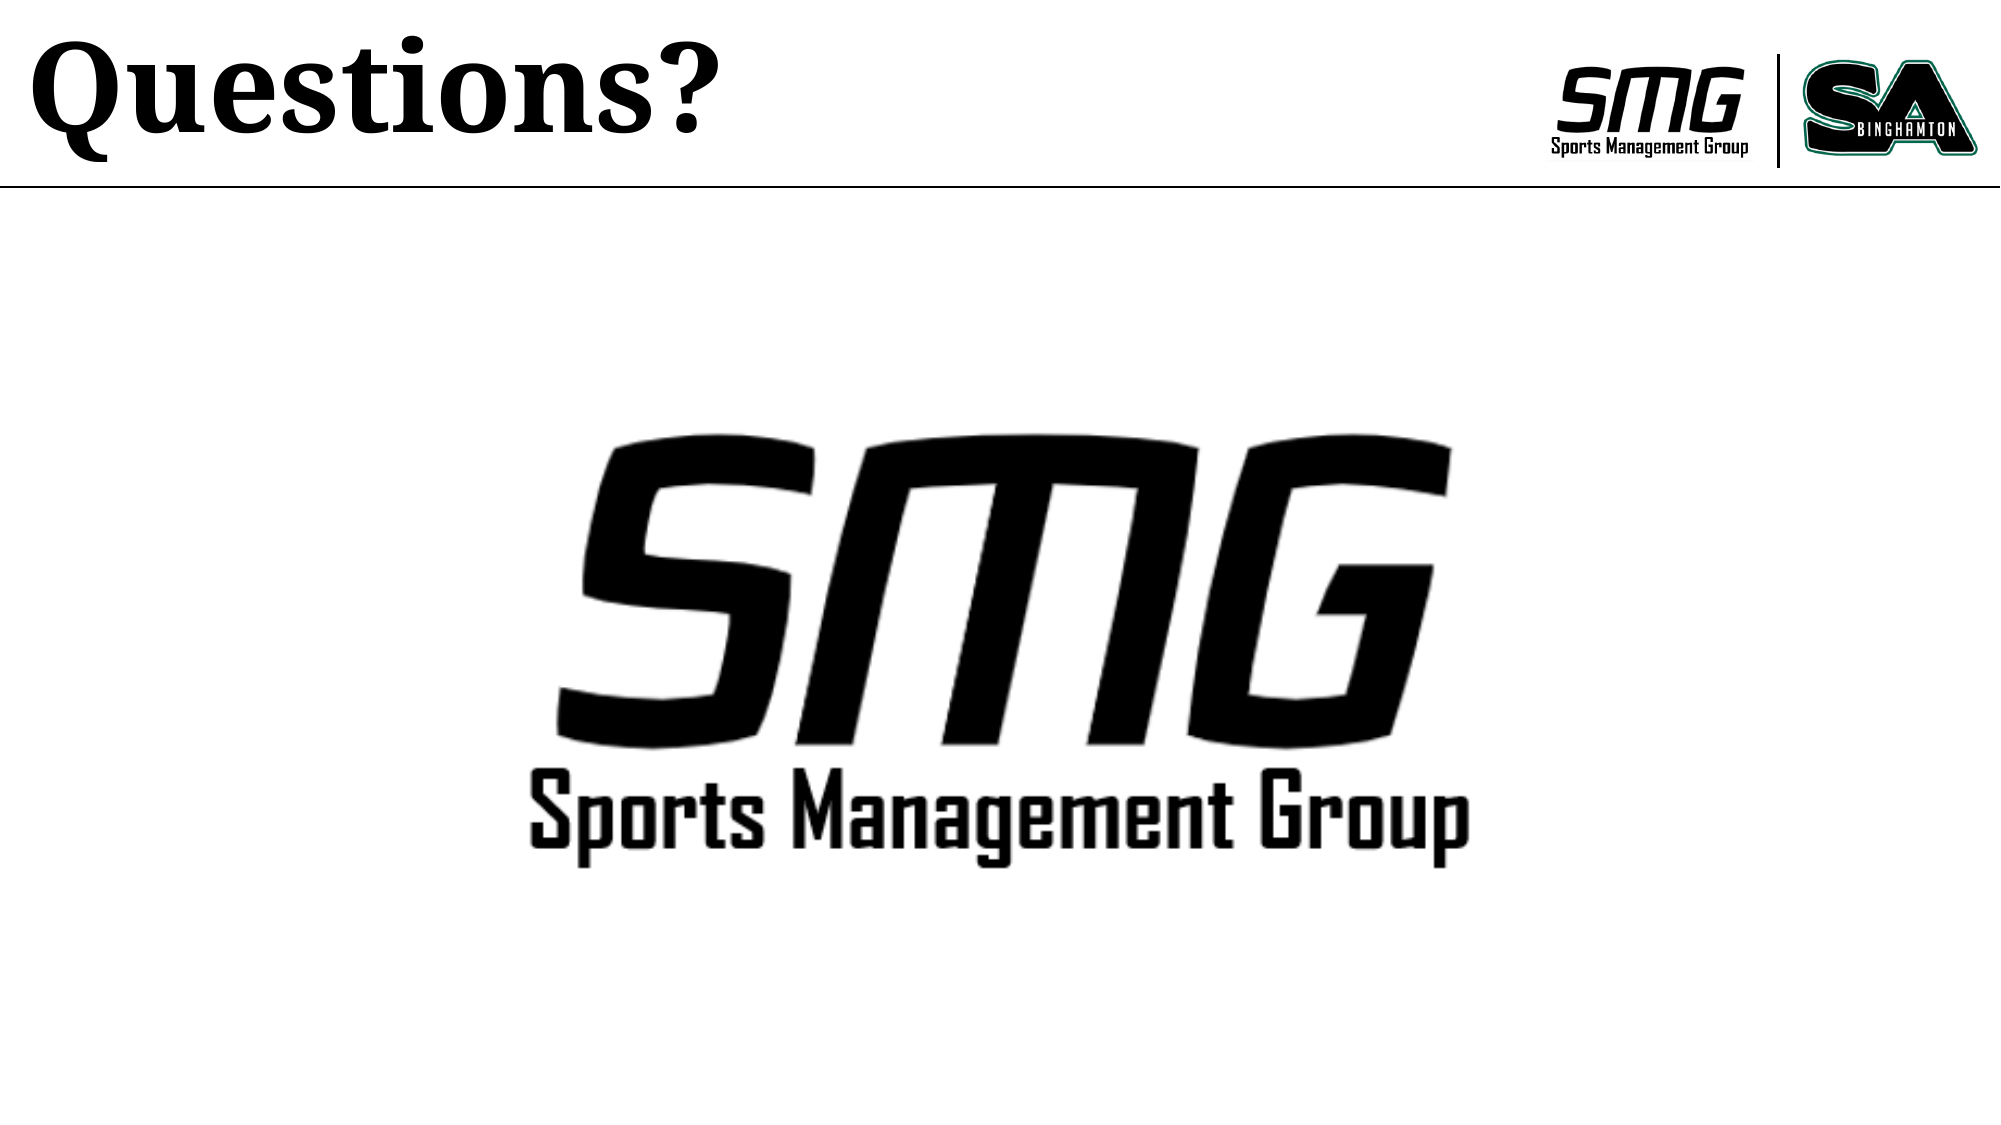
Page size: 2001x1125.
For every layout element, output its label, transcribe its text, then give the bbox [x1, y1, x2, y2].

picture [1802, 59, 1978, 156]
picture [1544, 59, 1754, 163]
picture [501, 402, 1499, 874]
text_box [0, 0, 2000, 188]
text_box Questions? [11, 0, 1639, 165]
